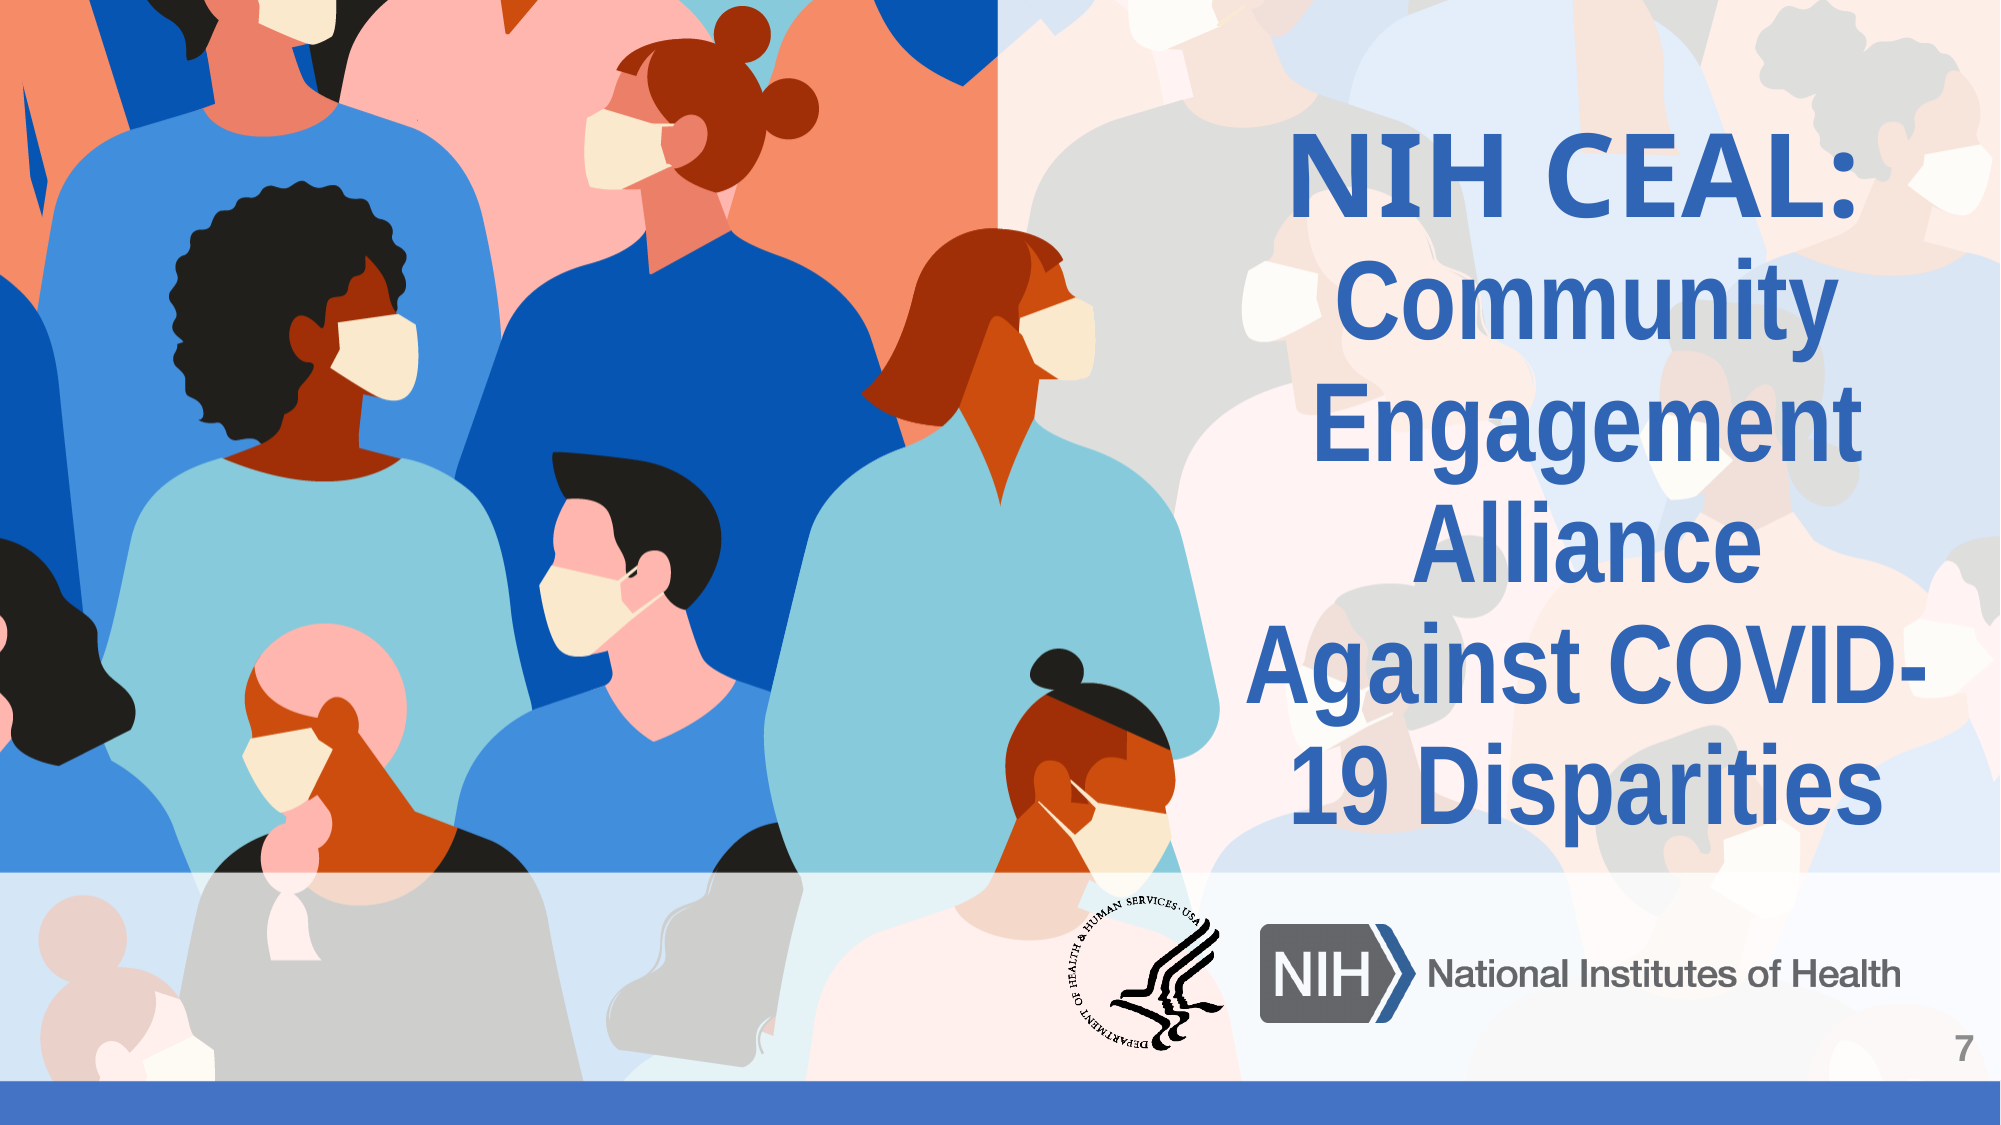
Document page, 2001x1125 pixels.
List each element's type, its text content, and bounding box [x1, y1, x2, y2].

title NIH CEAL: Community Engagement Alliance Against COVID-19 Disparities [1224, 110, 1950, 868]
picture [0, 0, 2000, 1125]
text_box 7 [1835, 1016, 1990, 1077]
